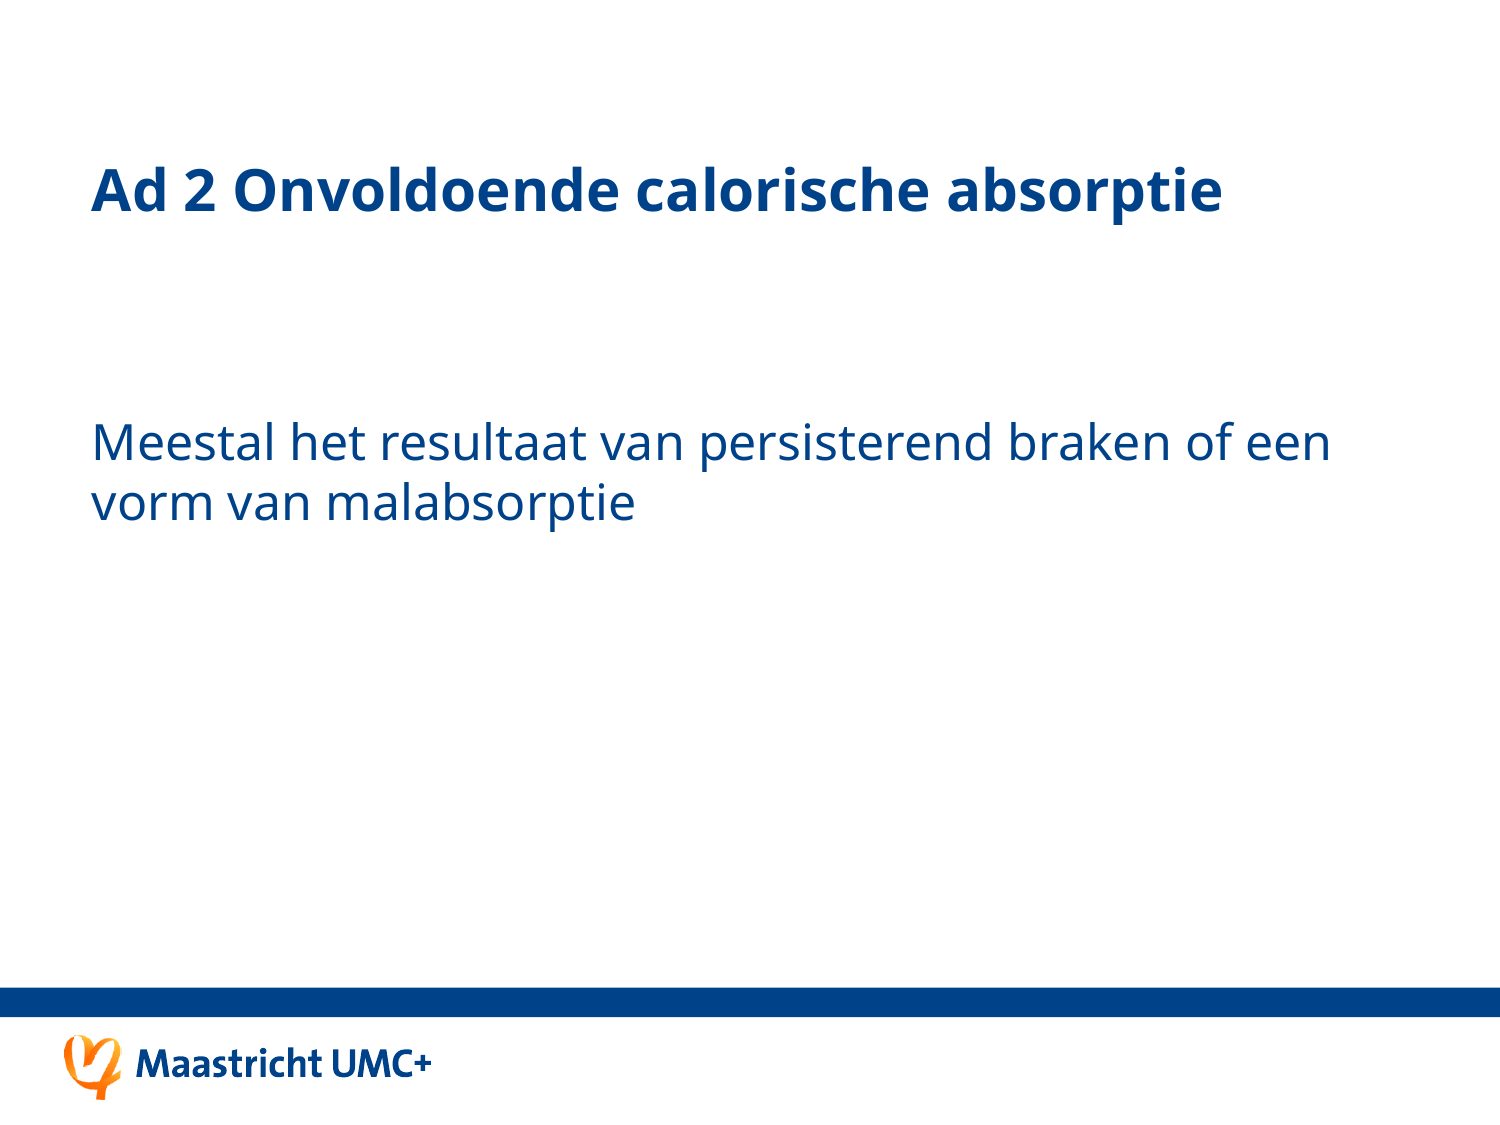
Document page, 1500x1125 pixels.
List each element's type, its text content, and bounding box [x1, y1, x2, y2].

title Ad 2 Onvoldoende calorische absorptie [76, 42, 1427, 231]
list Meestal het resultaat van persisterend braken of een vorm van malabsorptie [76, 263, 1424, 925]
picture [64, 1034, 122, 1100]
